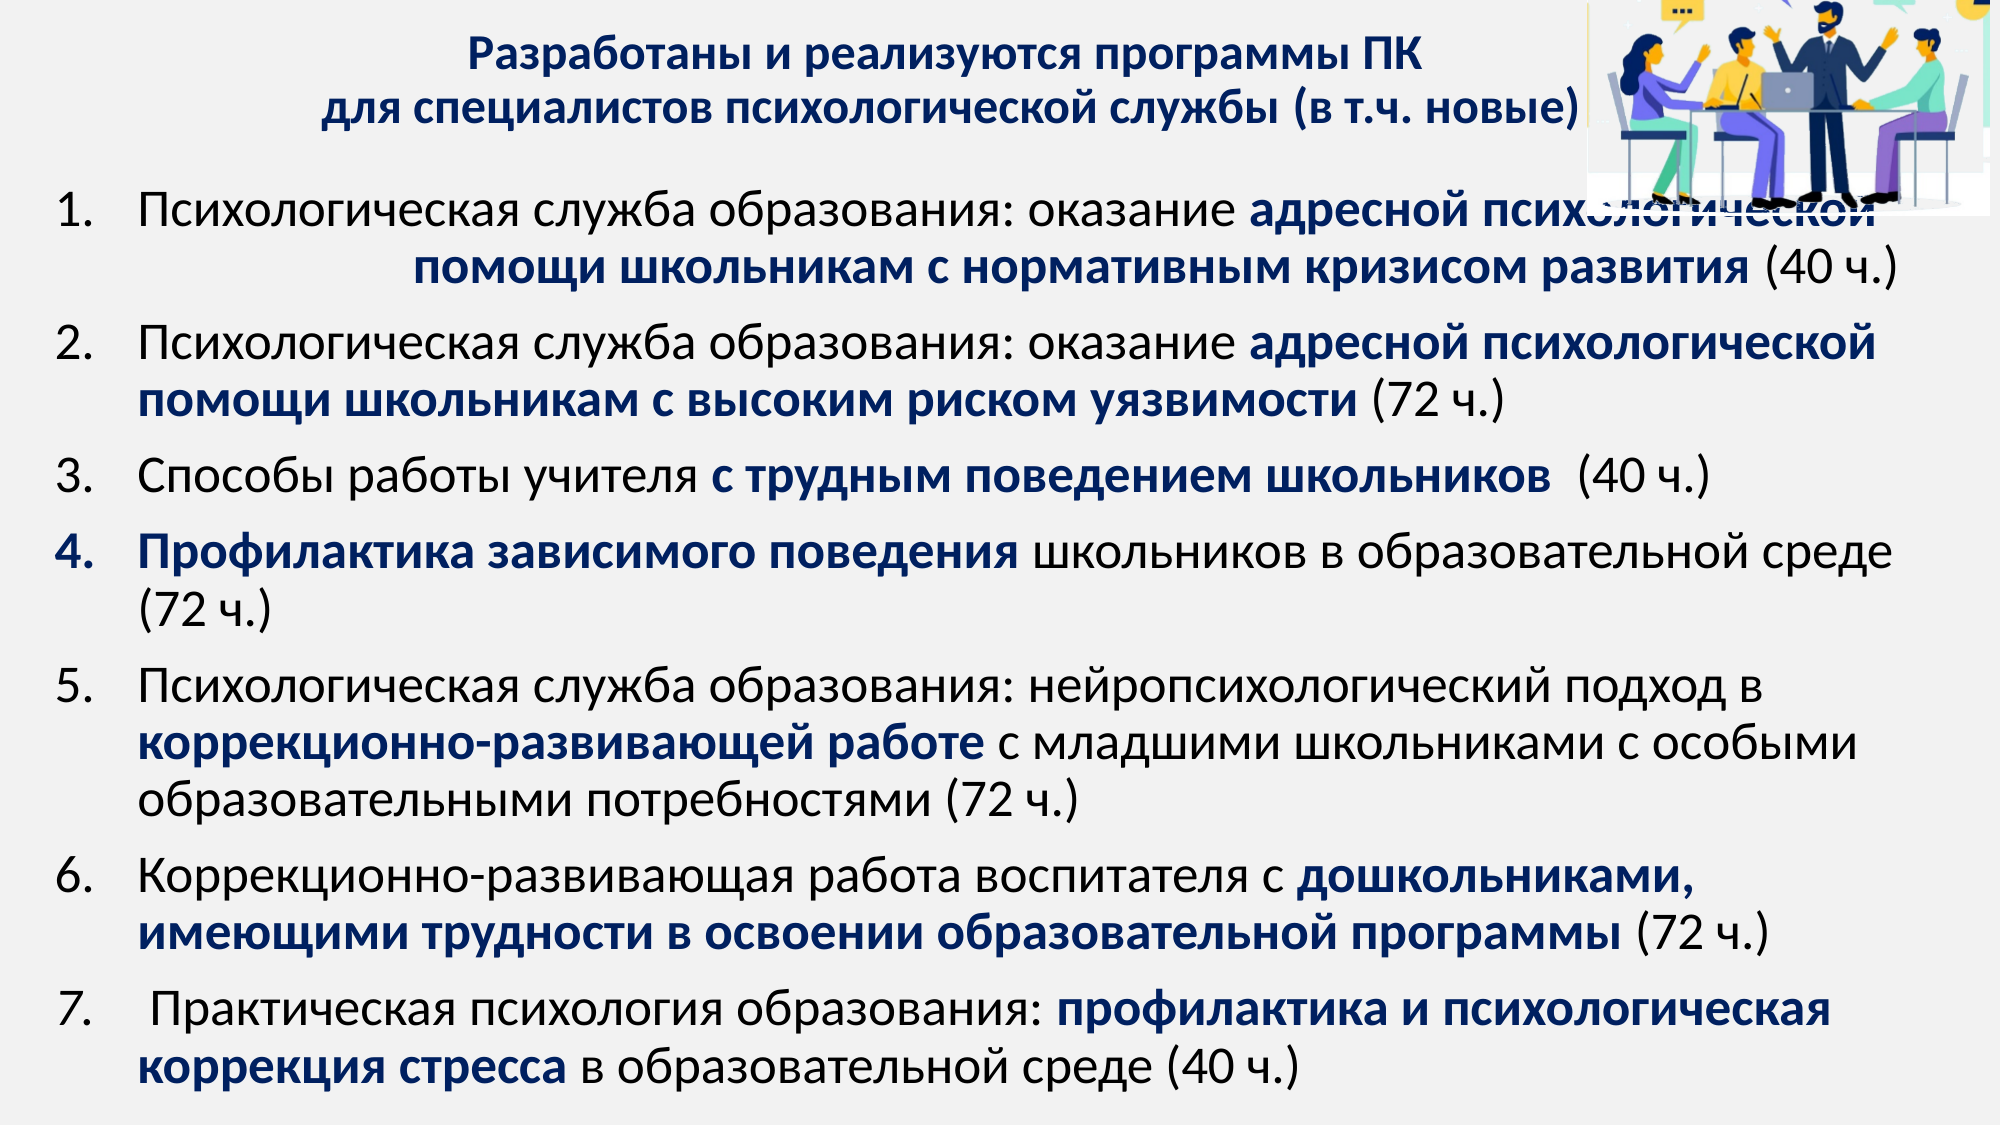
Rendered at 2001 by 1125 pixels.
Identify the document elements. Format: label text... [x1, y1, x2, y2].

list Психологическая служба образования: оказание адресной психологической помощи школьникам с нормативным кризисом развития (40 ч.) Психологическая служба образования: оказание адресной психологической помощи школьникам с высоким риском уязвимости (72 ч.) Способы работы учителя с трудным поведением школьников (40 ч.) Профилактика зависимого поведения школьников в образовательной среде (72 ч.) Психологическая служба образования: нейропсихологический подход в коррекционно-развивающей работе с младшими школьниками с особыми образовательными потребностями (72 ч.) Коррекционно-развивающая работа воспитателя с дошкольниками, имеющими трудности в освоении образовательной программы (72 ч.) Практическая психология образования: профилактика и психологическая коррекция стресса в образовательной среде (40 ч.) [39, 173, 1950, 1114]
title Разработаны и реализуются программы ПК для специалистов психологической службы (в т.ч. новые) [88, 19, 1587, 143]
picture [1587, 0, 1990, 216]
